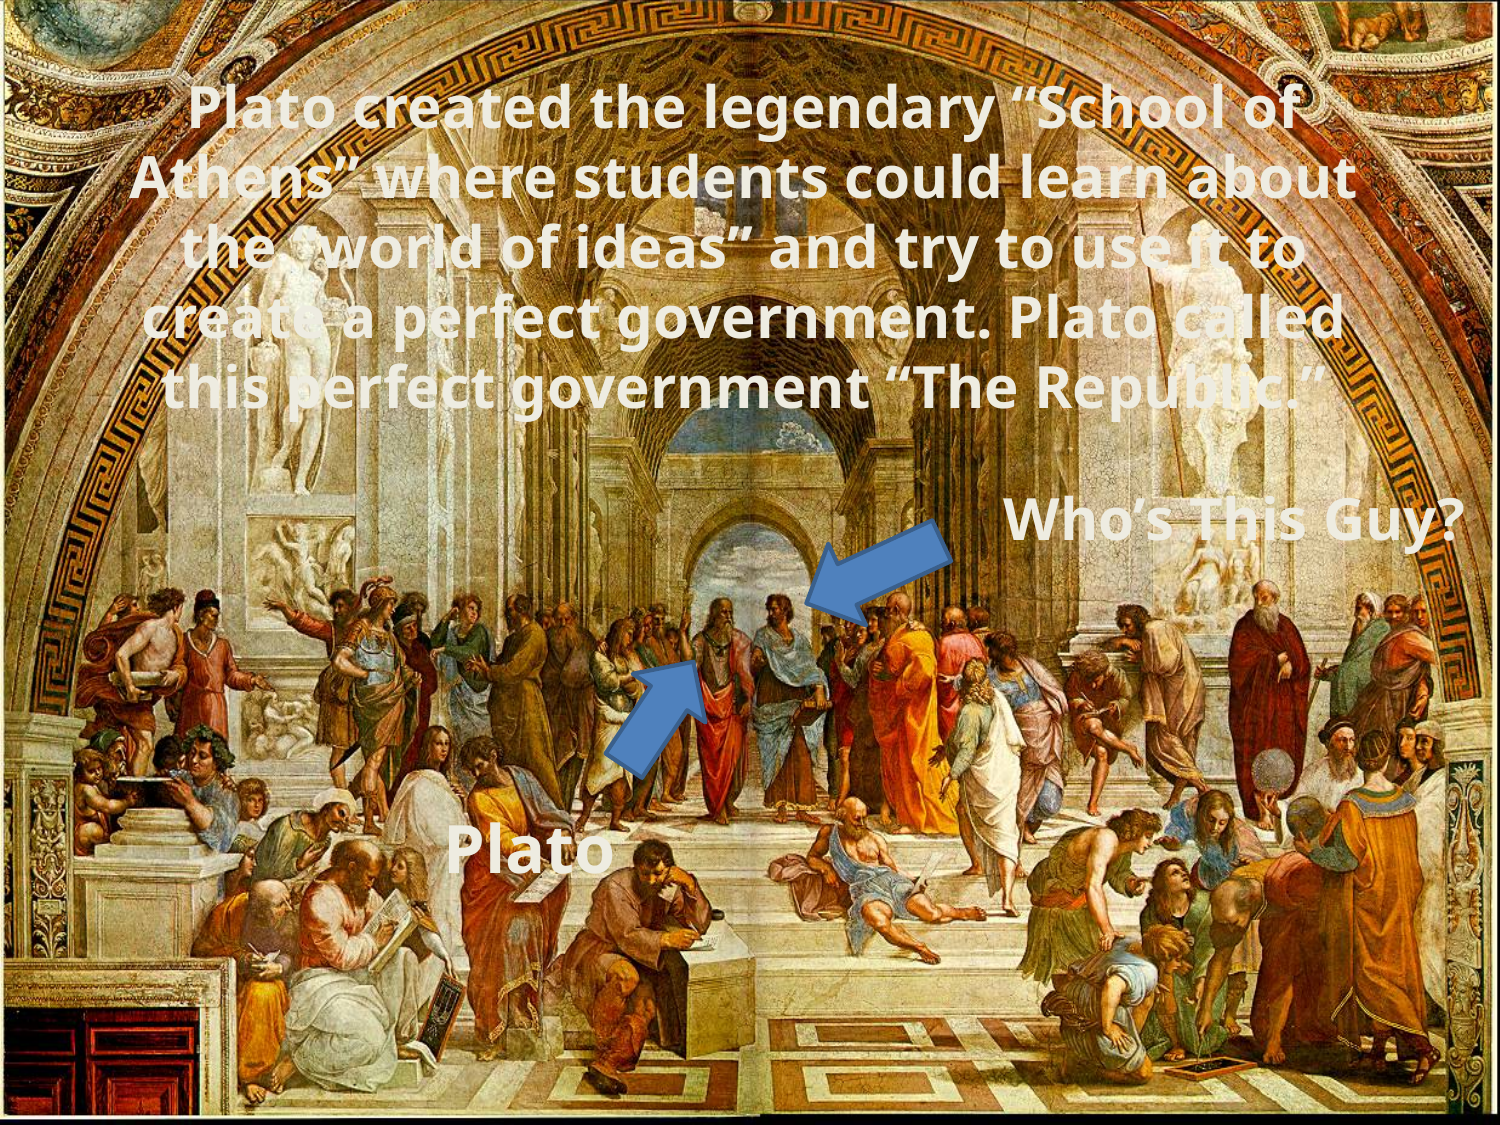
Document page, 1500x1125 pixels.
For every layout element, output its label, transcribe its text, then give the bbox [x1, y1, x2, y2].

picture [0, 0, 1500, 1125]
text_box [603, 659, 708, 780]
text_box [804, 518, 954, 628]
text_box Plato [428, 799, 632, 895]
text_box Plato created the legendary “School of Athens” where students could learn about the “world of ideas” and try to use it to create a perfect government. Plato called this perfect government “The Republic.” [74, 62, 1413, 428]
text_box Who’s This Guy? [989, 474, 1481, 560]
